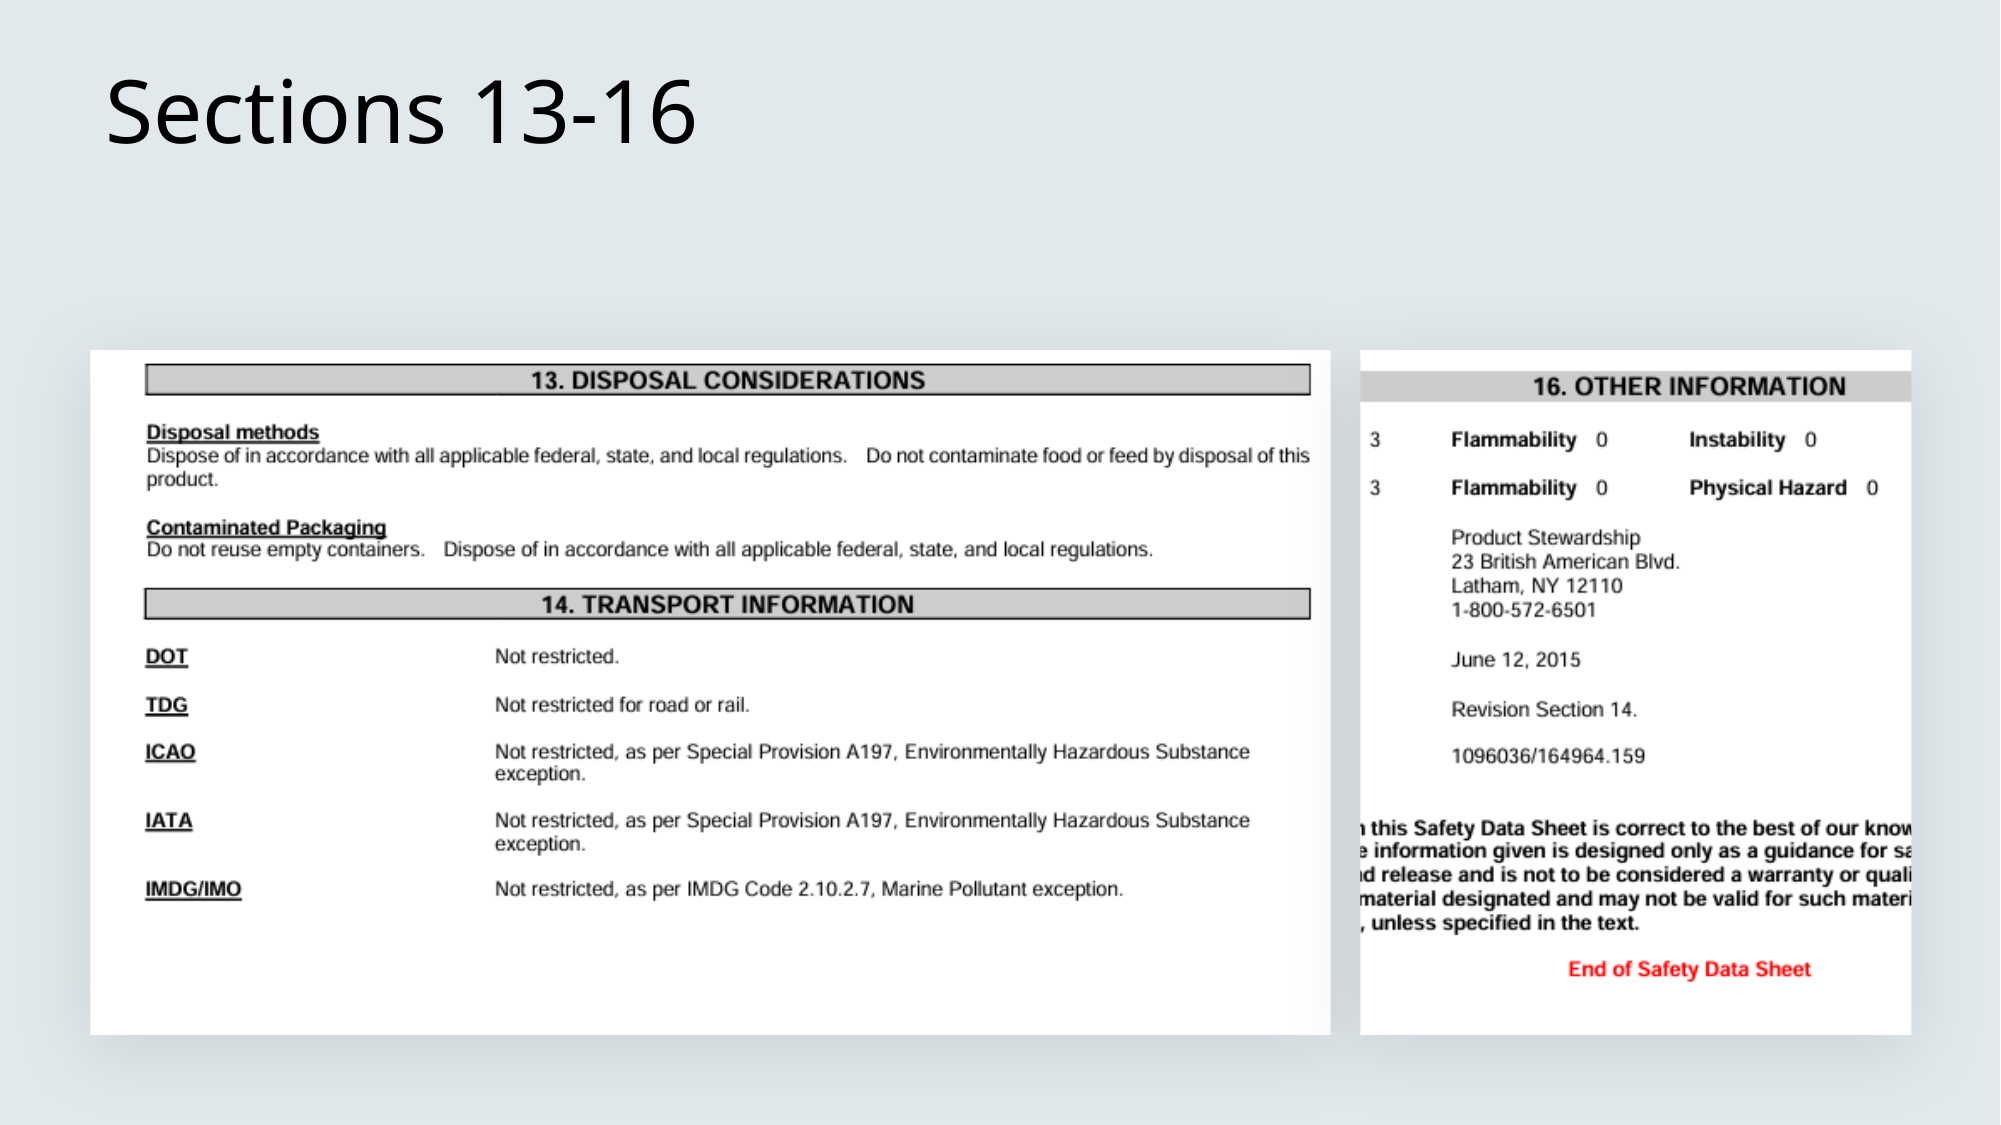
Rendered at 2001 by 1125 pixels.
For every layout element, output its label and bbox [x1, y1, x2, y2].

list [1359, 349, 1912, 1036]
text_box [0, 0, 2000, 1125]
list [89, 349, 1332, 1036]
